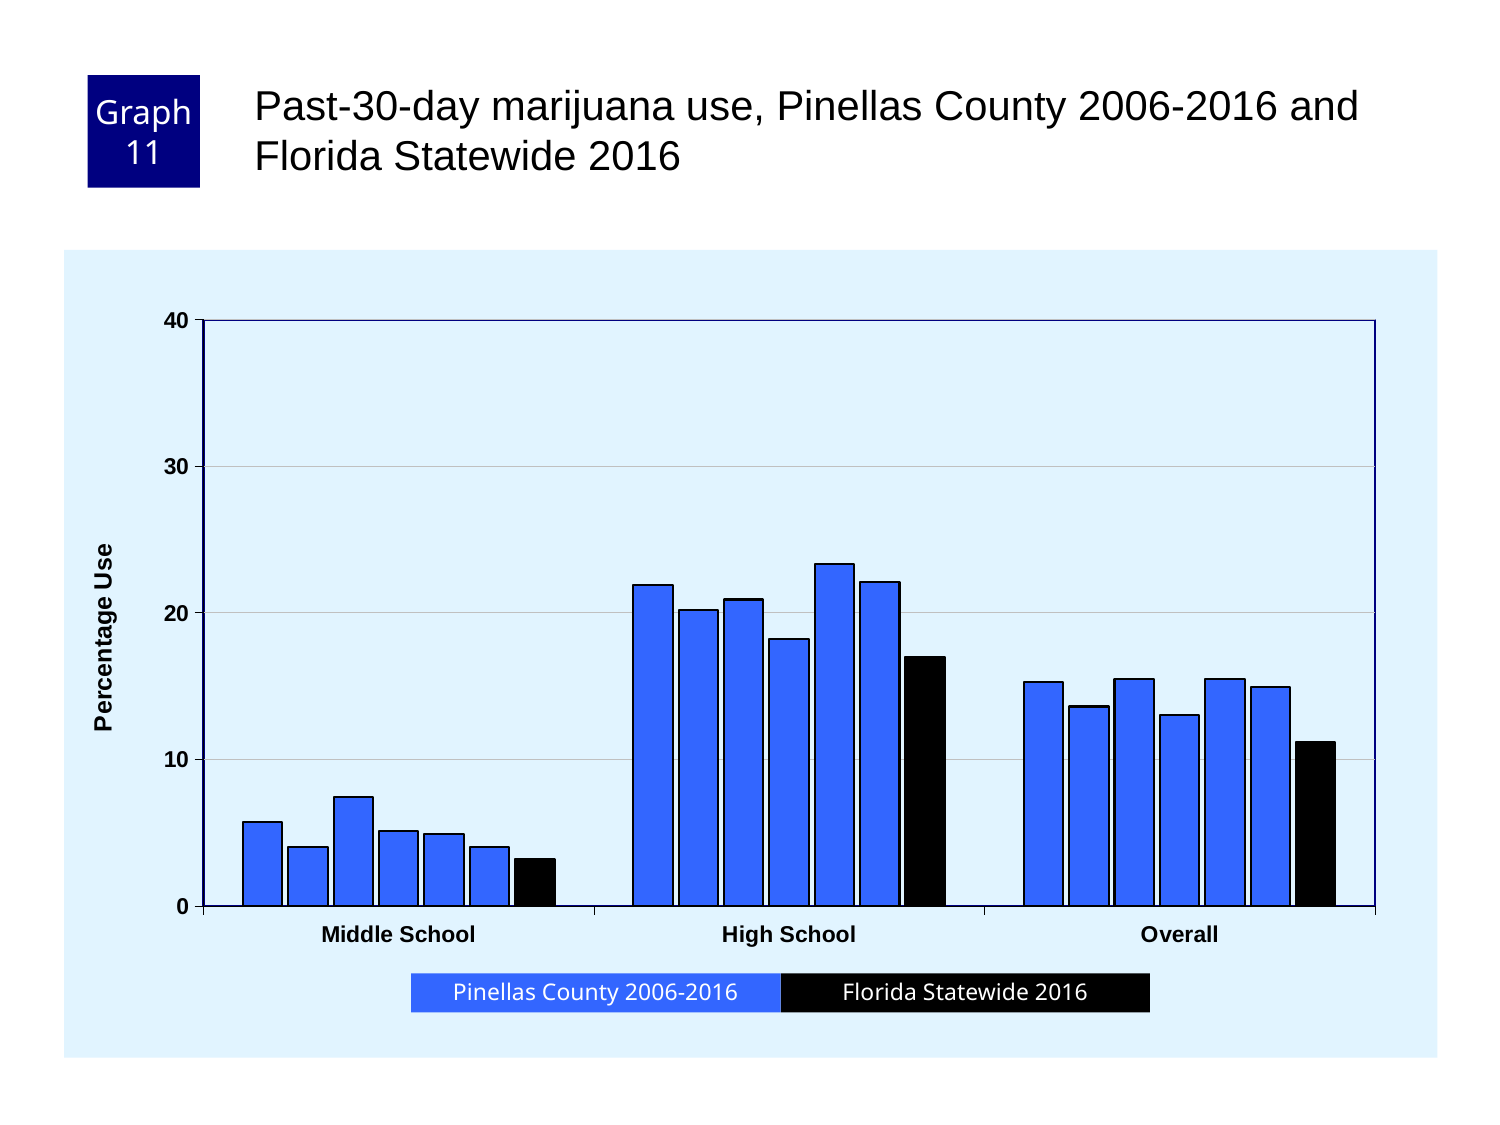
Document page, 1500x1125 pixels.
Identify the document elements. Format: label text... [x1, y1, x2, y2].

chart [63, 249, 1438, 1059]
text_box Past-30-day marijuana use, Pinellas County 2006-2016 and Florida Statewide 2016 [249, 75, 1438, 200]
text_box Graph 11 [87, 75, 200, 188]
